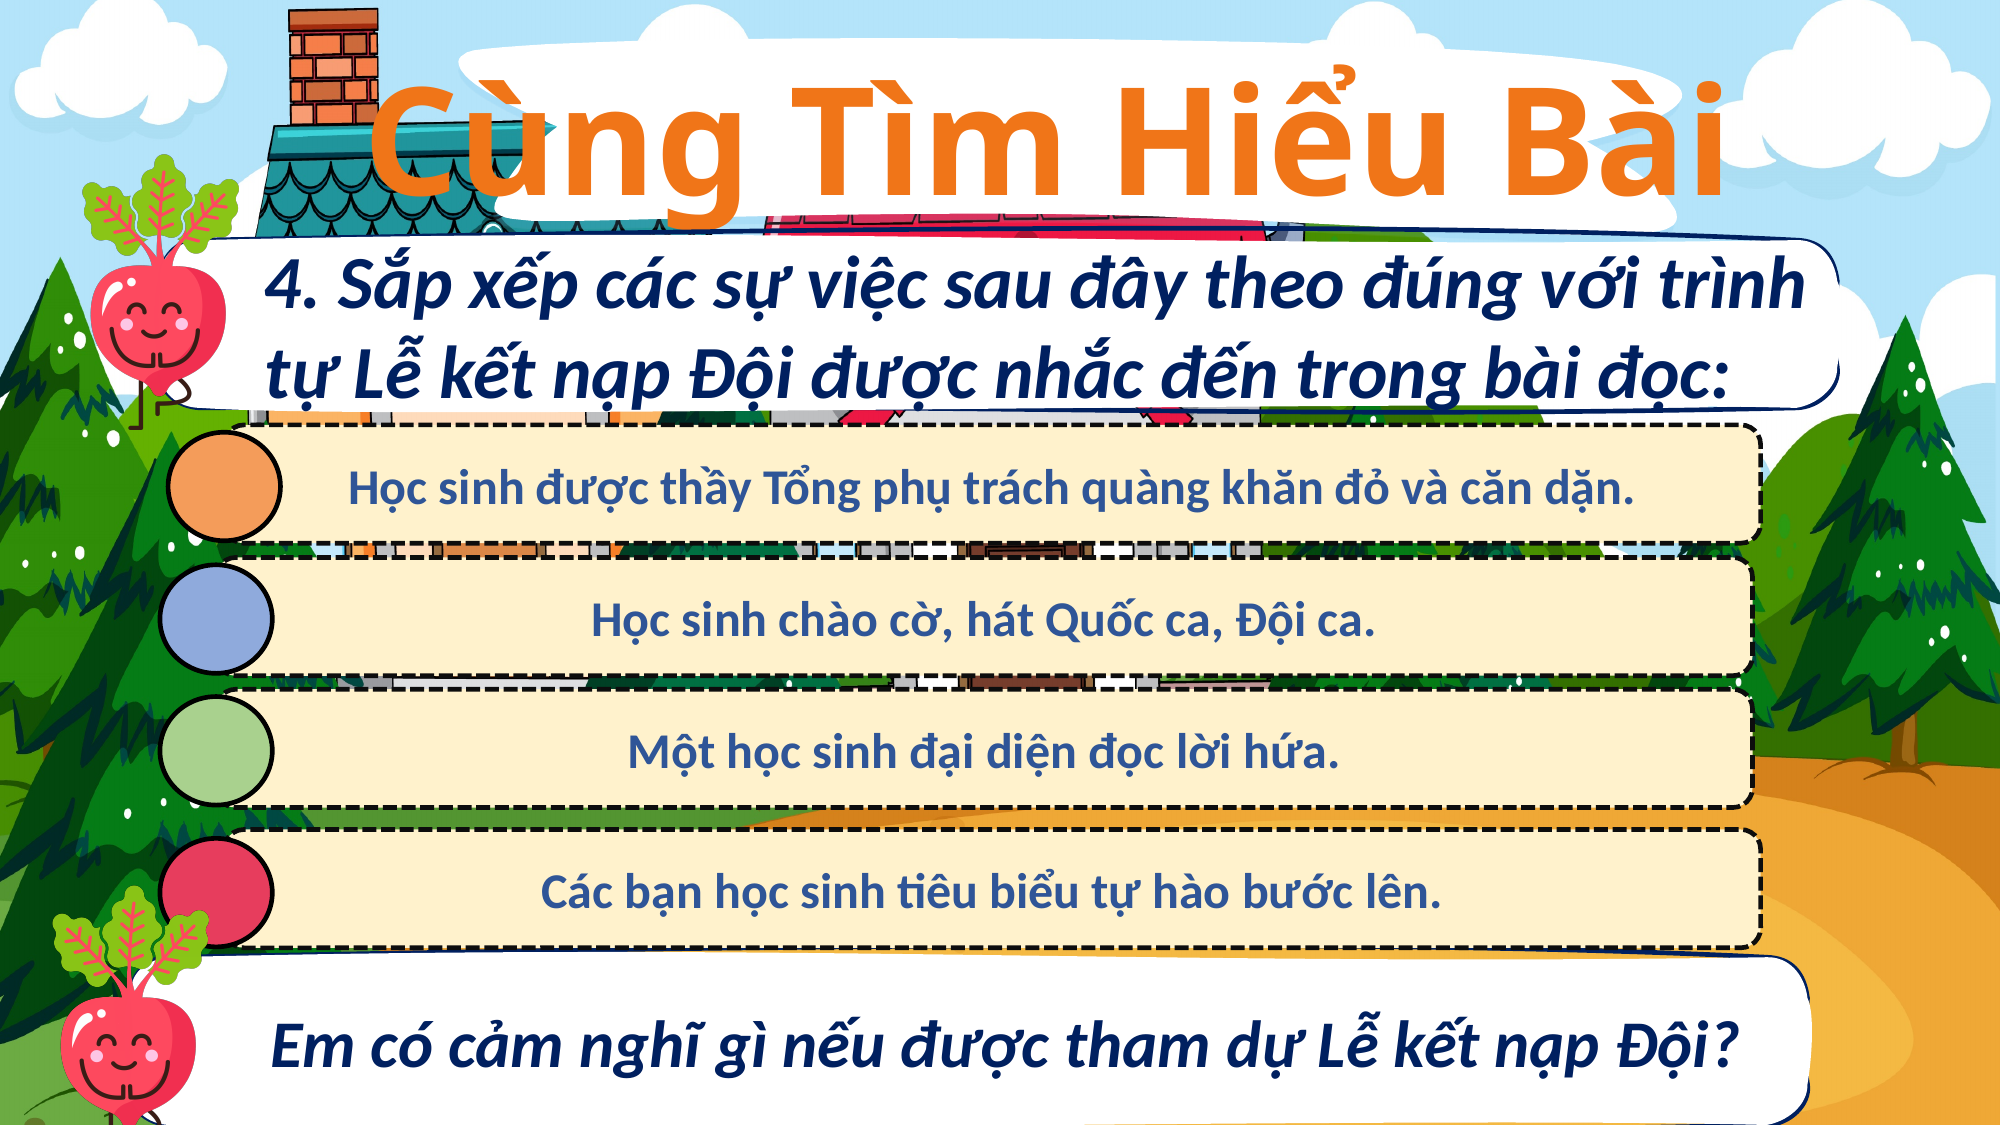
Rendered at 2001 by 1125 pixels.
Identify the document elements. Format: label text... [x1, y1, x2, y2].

text_box [158, 563, 274, 675]
text_box [159, 837, 274, 948]
text_box Học sinh được thầy Tổng phụ trách quàng khăn đỏ và căn dặn. [234, 423, 1762, 545]
text_box Học sinh chào cờ, hát Quốc ca, Đội ca. [222, 556, 1754, 677]
text_box Cùng Tìm Hiểu Bài [265, 38, 1831, 233]
text_box Em có cảm nghĩ gì nếu được tham dự Lễ kết nạp Đội? [209, 949, 1812, 1125]
text_box 4. Sắp xếp các sự việc sau đây theo đúng với trình tự Lễ kết nạp Đội được nhắc đến trong bài đọc: [239, 228, 1842, 413]
text_box [167, 431, 282, 542]
text_box Các bạn học sinh tiêu biểu tự hào bước lên. [226, 828, 1762, 949]
text_box [158, 695, 274, 807]
picture [0, 0, 2000, 1125]
text_box Một học sinh đại diện đọc lời hứa. [221, 688, 1754, 809]
